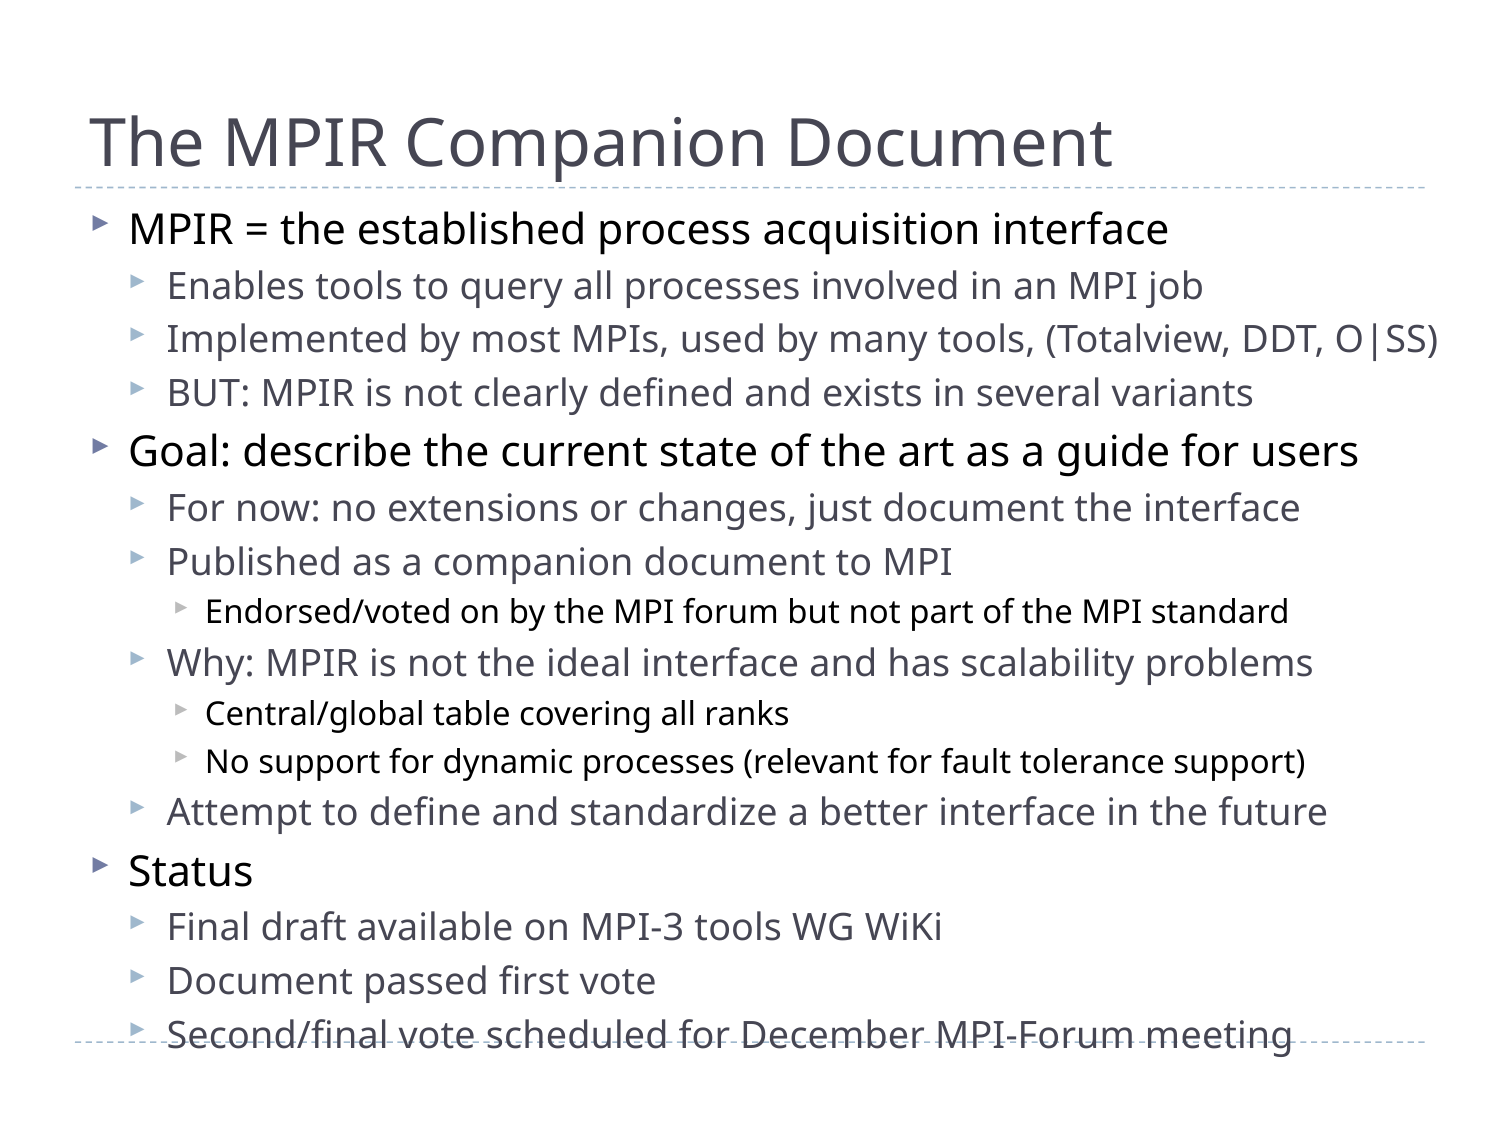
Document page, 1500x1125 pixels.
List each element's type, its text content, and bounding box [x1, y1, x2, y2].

title The MPIR Companion Document [75, 24, 1500, 188]
list MPIR = the established process acquisition interface Enables tools to query all processes involved in an MPI job Implemented by most MPIs, used by many tools, (Totalview, DDT, O|SS) BUT: MPIR is not clearly defined and exists in several variants Goal: describe the current state of the art as a guide for users For now: no extensions or changes, just document the interface Published as a companion document to MPI Endorsed/voted on by the MPI forum but not part of the MPI standard Why: MPIR is not the ideal interface and has scalability problems Central/global table covering all ranks No support for dynamic processes (relevant for fault tolerance support) Attempt to define and standardize a better interface in the future Status Final draft available on MPI-3 tools WG WiKi Document passed first vote Second/final vote scheduled for December MPI-Forum meeting [75, 194, 1500, 1075]
